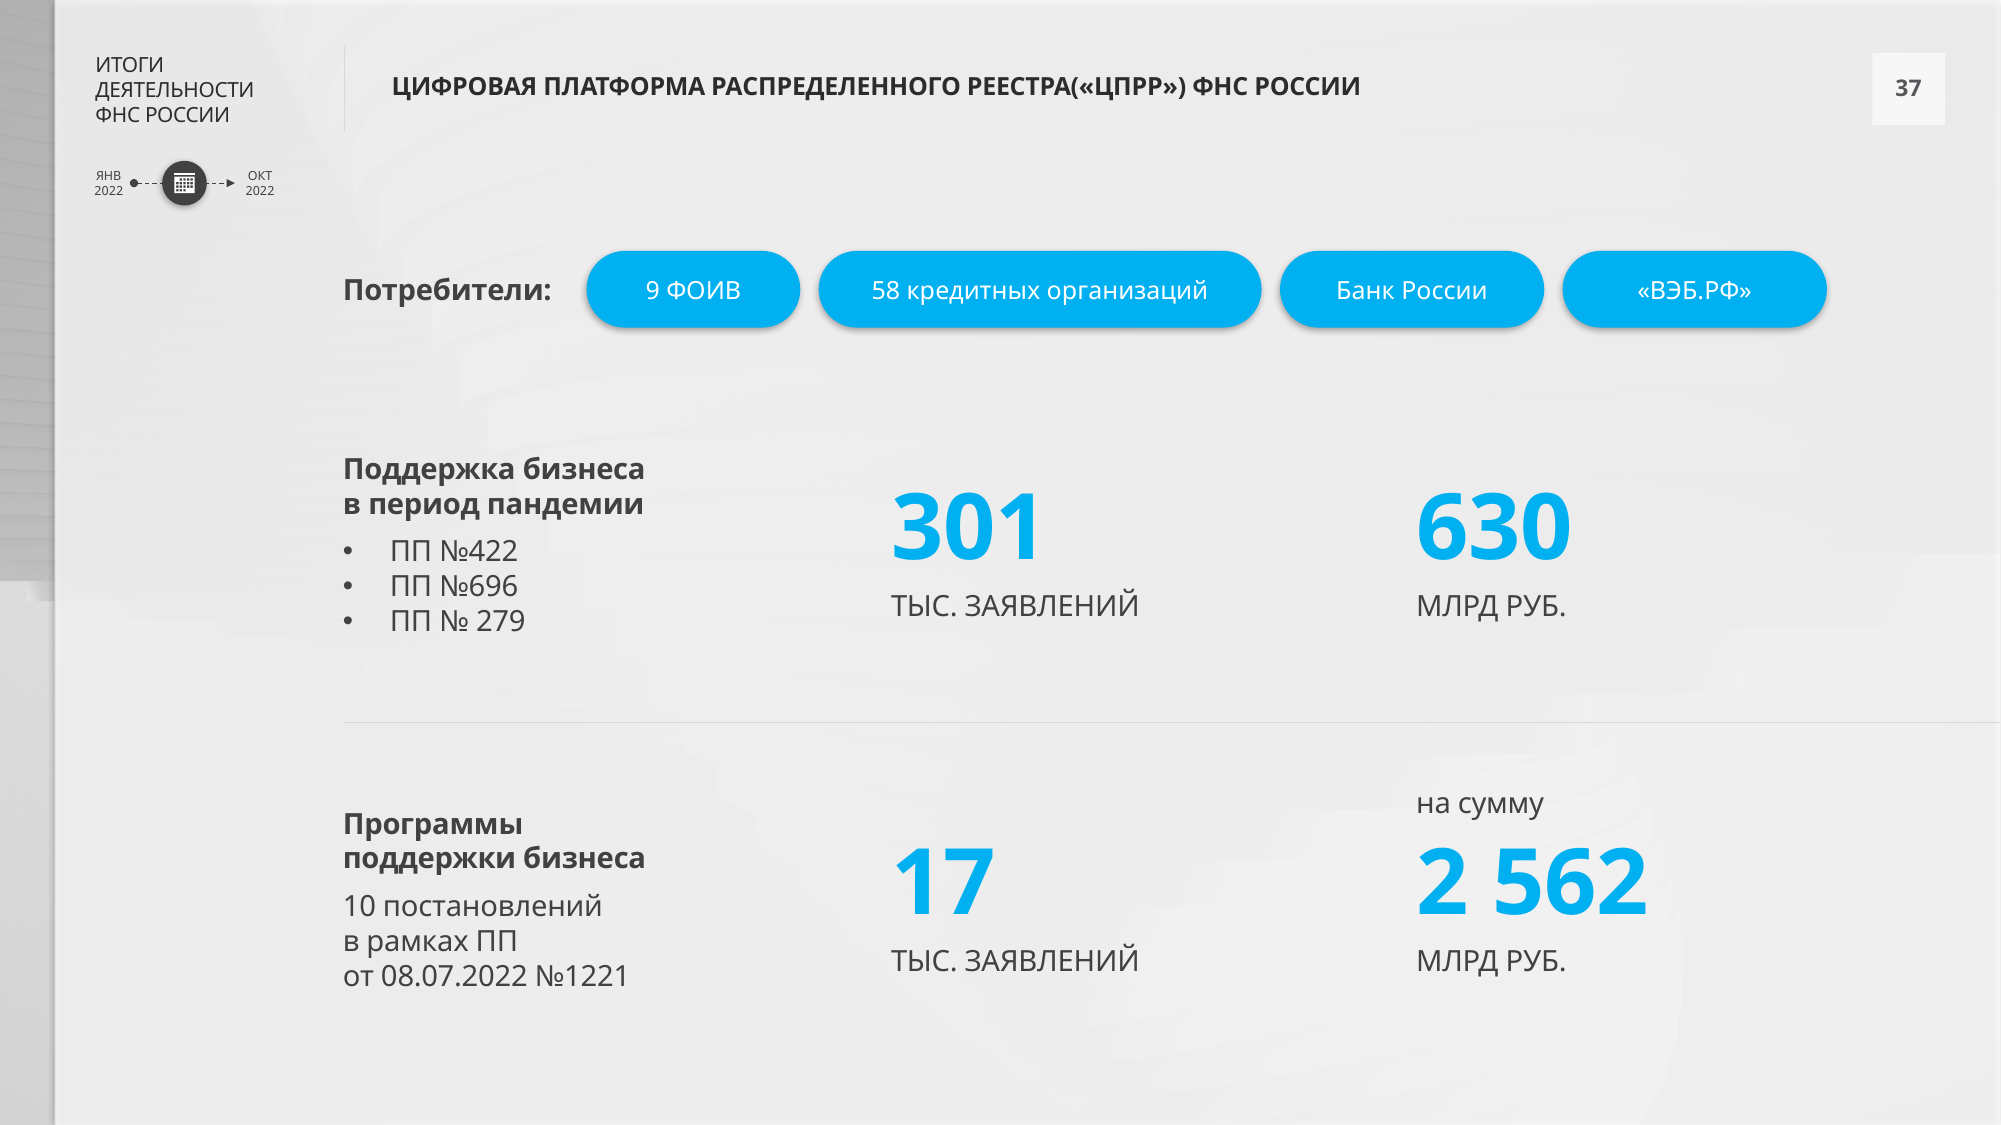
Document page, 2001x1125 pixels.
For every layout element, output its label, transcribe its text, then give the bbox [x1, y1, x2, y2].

text_box «ВЭБ.РФ» [1561, 250, 1828, 329]
text_box 9 ФОИВ [585, 250, 802, 329]
text_box Поддержка бизнеса в период пандемии ПП №422 ПП №696 ПП № 279 [342, 450, 668, 638]
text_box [1415, 467, 1872, 623]
text_box ЦИФРОВАЯ ПЛАТФОРМА РАСПРЕДЕЛЕННОГО РЕЕСТРА(«ЦПРР») ФНС РОССИИ [391, 40, 1644, 132]
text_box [1415, 783, 1872, 978]
text_box Потребители: [342, 271, 569, 307]
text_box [890, 467, 1347, 623]
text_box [890, 821, 1347, 978]
picture [0, 0, 54, 1125]
text_box Программы поддержки бизнеса 10 постановлений в рамках ПП от 08.07.2022 №1221 [342, 804, 668, 993]
text_box Банк России [1279, 250, 1546, 329]
text_box 58 кредитных организаций [817, 250, 1263, 329]
